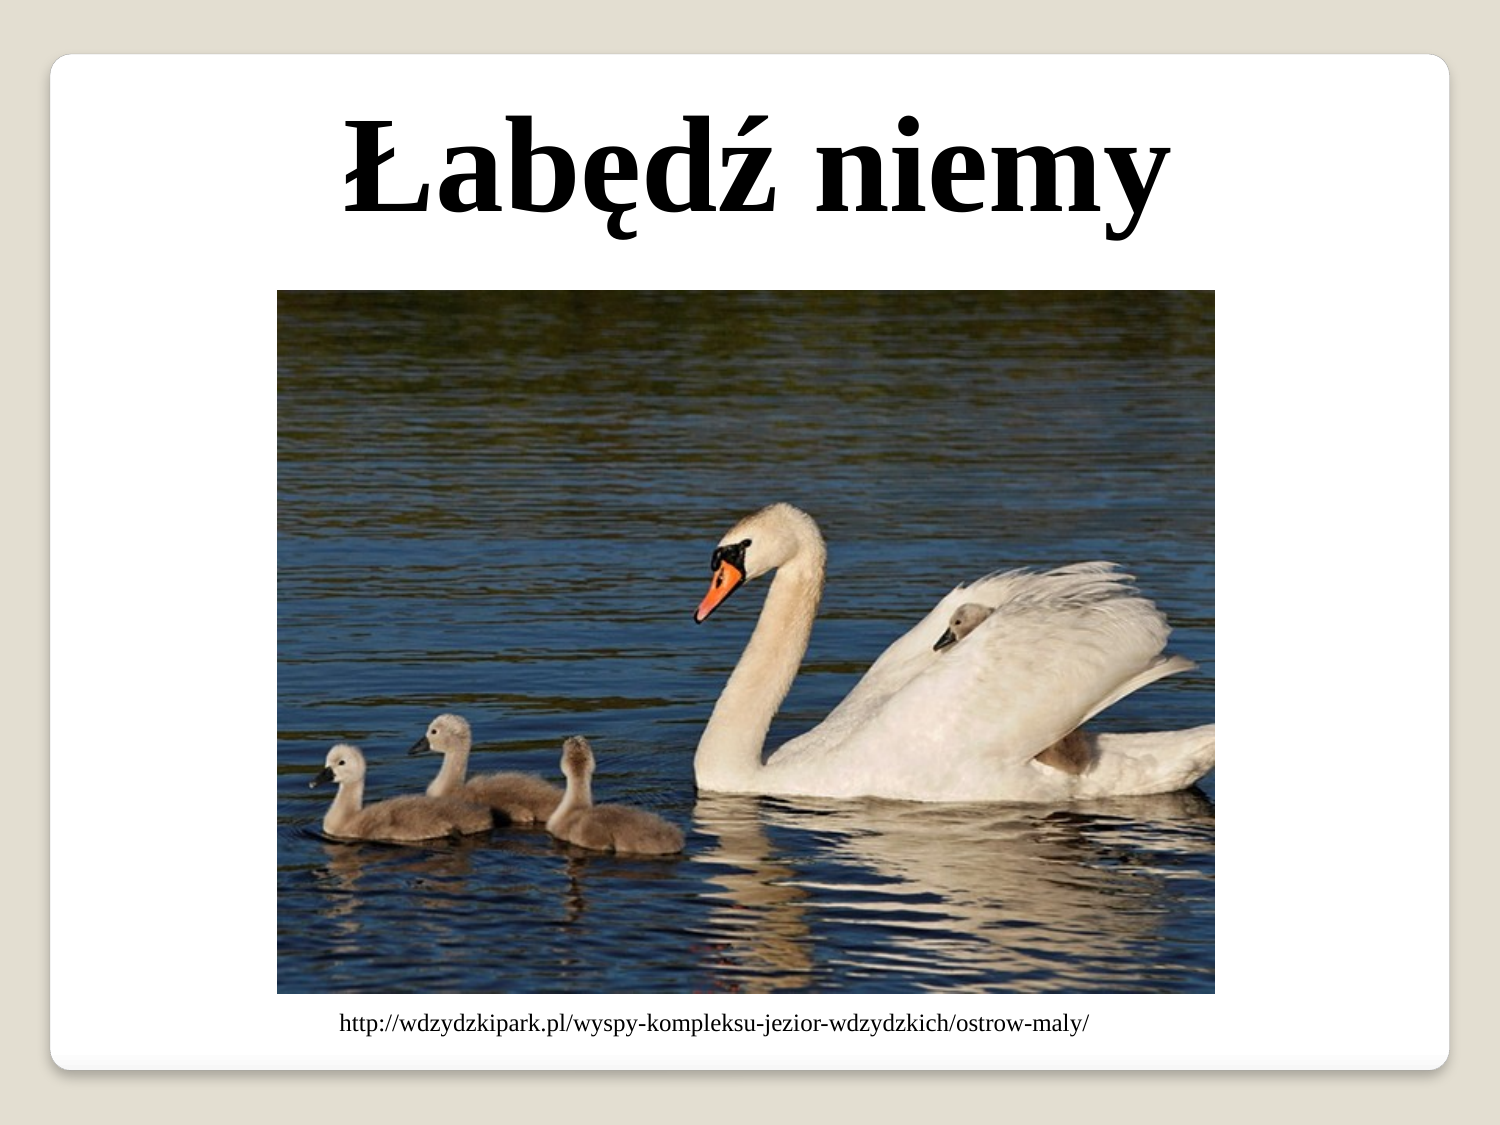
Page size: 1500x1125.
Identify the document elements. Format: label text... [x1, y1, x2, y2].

text_box Łabędź niemy [328, 66, 1188, 247]
picture [277, 290, 1216, 995]
text_box http://wdzydzkipark.pl/wyspy-kompleksu-jezior-wdzydzkich/ostrow-maly/ [324, 1008, 1187, 1045]
